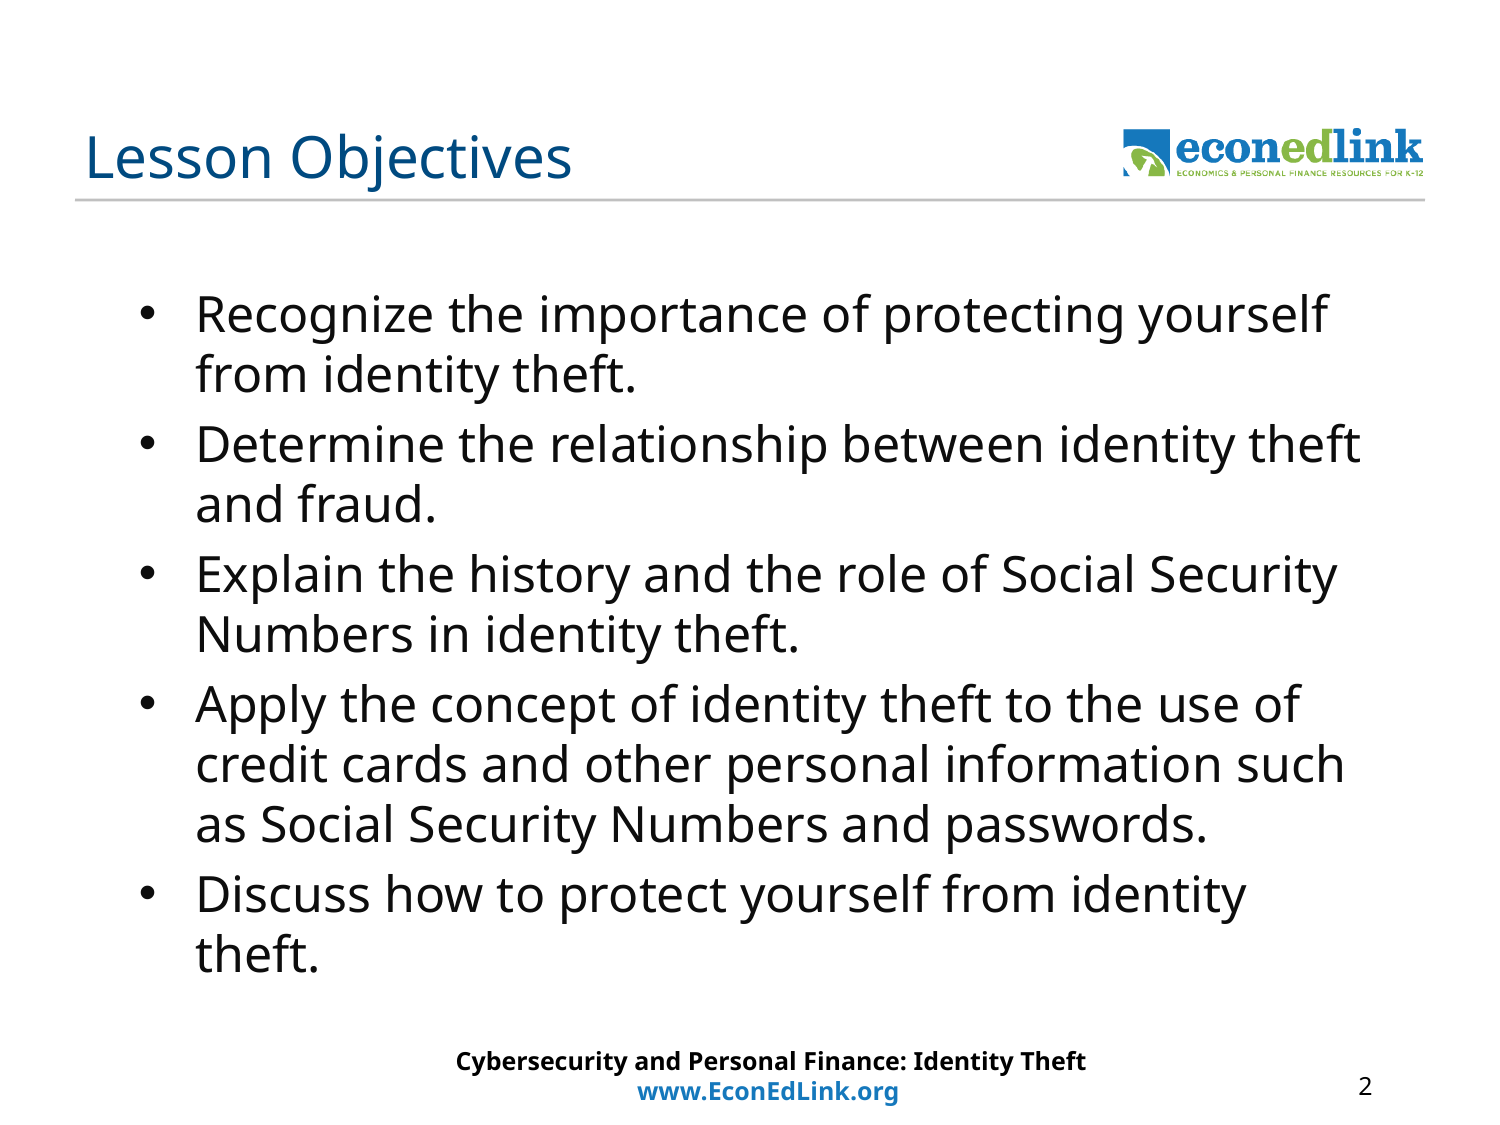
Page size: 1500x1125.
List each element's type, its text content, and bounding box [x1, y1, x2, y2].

title Lesson Objectives [69, 112, 1420, 213]
footer Cybersecurity and Personal Finance: Identity Theft www.EconEdLink.org [123, 1037, 1420, 1113]
slide_number 2 [1074, 1062, 1388, 1125]
picture [1100, 99, 1462, 188]
list Recognize the importance of protecting yourself from identity theft. Determine the relationship between identity theft and fraud. Explain the history and the role of Social Security Numbers in identity theft. Apply the concept of identity theft to the use of credit cards and other personal information such as Social Security Numbers and passwords. Discuss how to protect yourself from identity theft. [124, 275, 1397, 676]
